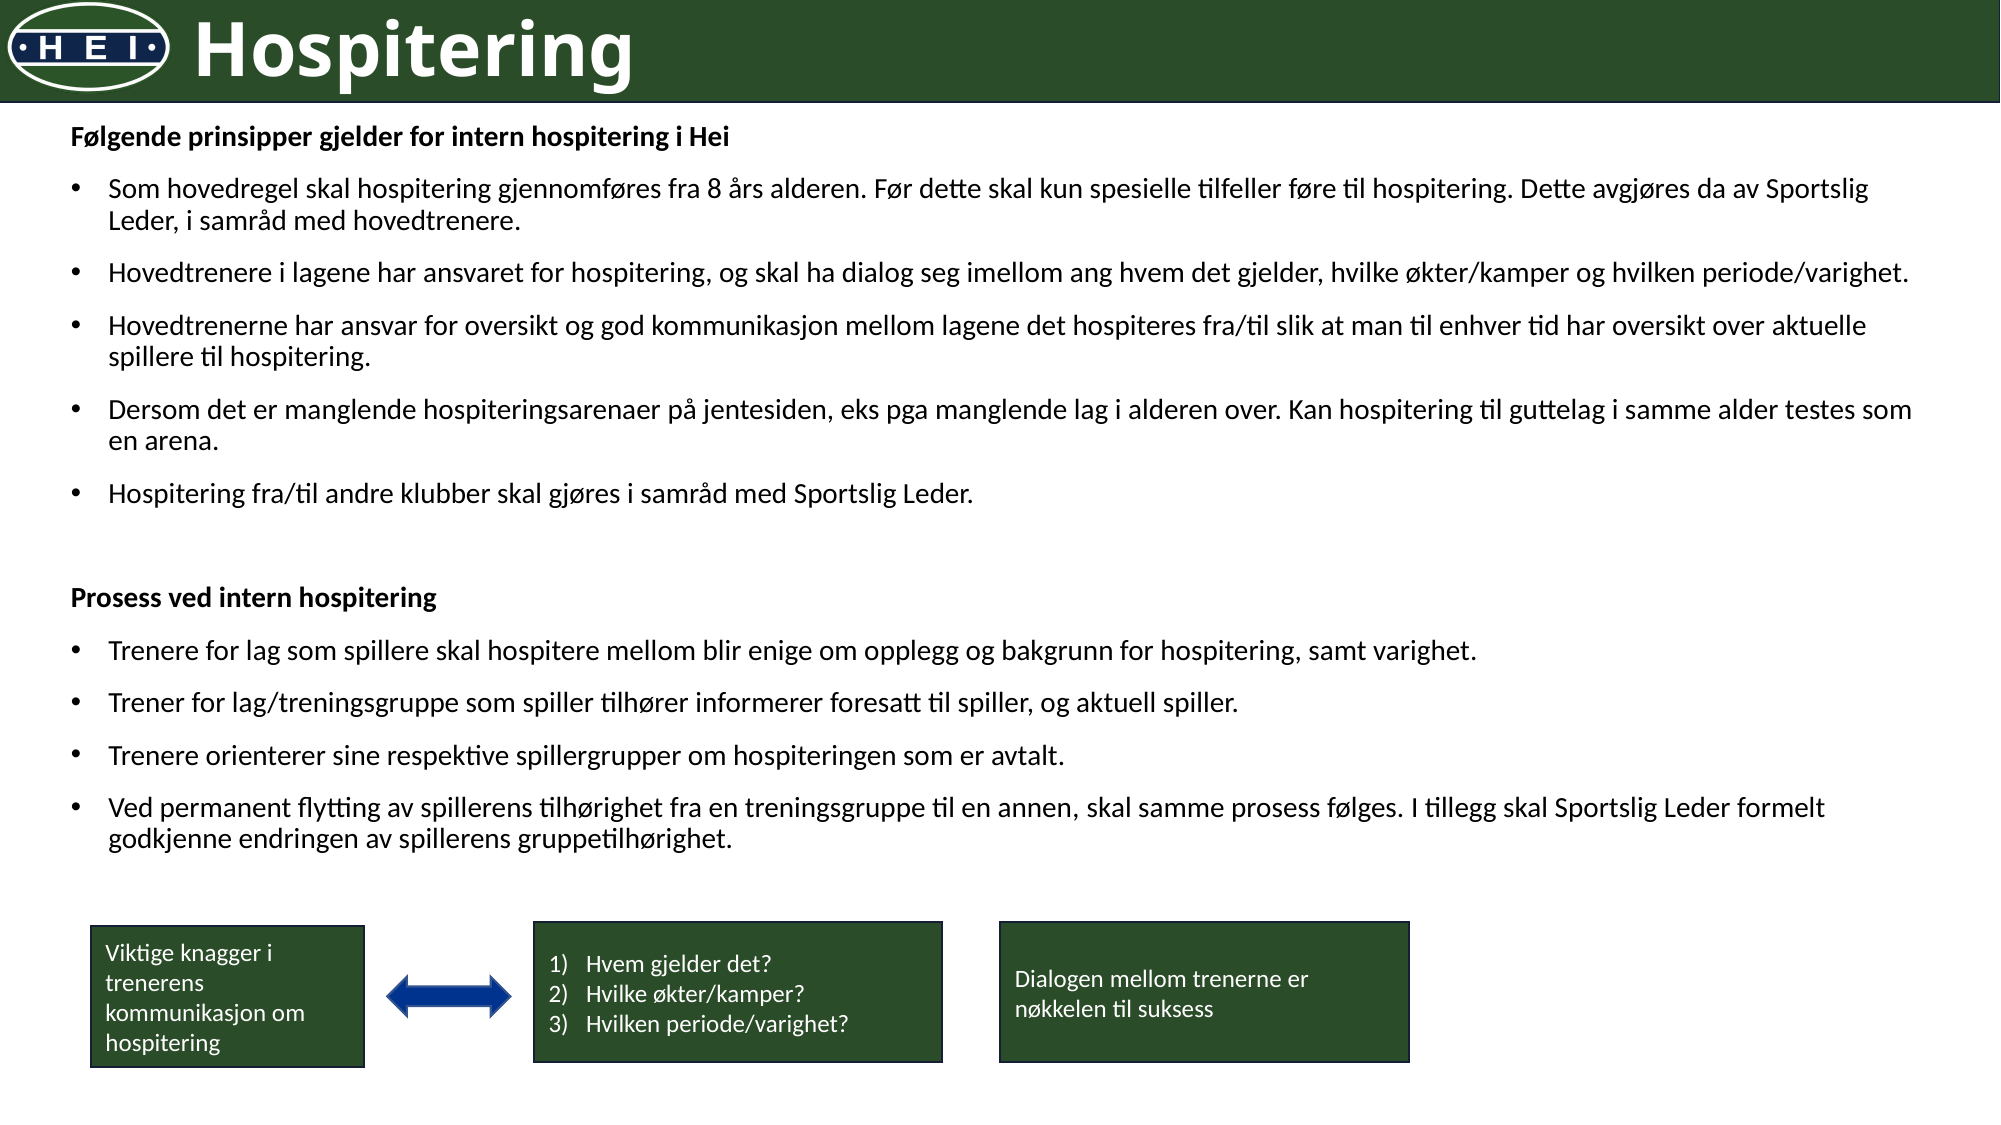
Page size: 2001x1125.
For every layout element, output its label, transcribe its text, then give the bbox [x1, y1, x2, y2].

text_box [385, 974, 512, 1019]
text_box Hospitering [177, 4, 1946, 101]
text_box [0, 0, 2000, 103]
text_box Hvem gjelder det? Hvilke økter/kamper? Hvilken periode/varighet? [533, 921, 943, 1063]
text_box Viktige knagger i trenerens kommunikasjon om hospitering [90, 925, 365, 1068]
picture [3, 0, 174, 96]
text_box Følgende prinsipper gjelder for intern hospitering i Hei Som hovedregel skal hospitering gjennomføres fra 8 års alderen. Før dette skal kun spesielle tilfeller føre til hospitering. Dette avgjøres da av Sportslig Leder, i samråd med hovedtrenere. Hovedtrenere i lagene har ansvaret for hospitering, og skal ha dialog seg imellom ang hvem det gjelder, hvilke økter/kamper og hvilken periode/varighet. Hovedtrenerne har ansvar for oversikt og god kommunikasjon mellom lagene det hospiteres fra/til slik at man til enhver tid har oversikt over aktuelle spillere til hospitering. Dersom det er manglende hospiteringsarenaer på jentesiden, eks pga manglende lag i alderen over. Kan hospitering til guttelag i samme alder testes som en arena. Hospitering fra/til andre klubber skal gjøres i samråd med Sportslig Leder. Prosess ved intern hospitering Trenere for lag som spillere skal hospitere mellom blir enige om opplegg og bakgrunn for hospitering, samt varighet. Trener for lag/treningsgruppe som spiller tilhører informerer foresatt til spiller, og aktuell spiller. Trenere orienterer sine respektive spillergrupper om hospiteringen som er avtalt. Ved permanent flytting av spillerens tilhørighet fra en treningsgruppe til en annen, skal samme prosess følges. I tillegg skal Sportslig Leder formelt godkjenne endringen av spillerens gruppetilhørighet. [55, 113, 1956, 981]
text_box Dialogen mellom trenerne er nøkkelen til suksess [999, 921, 1410, 1063]
